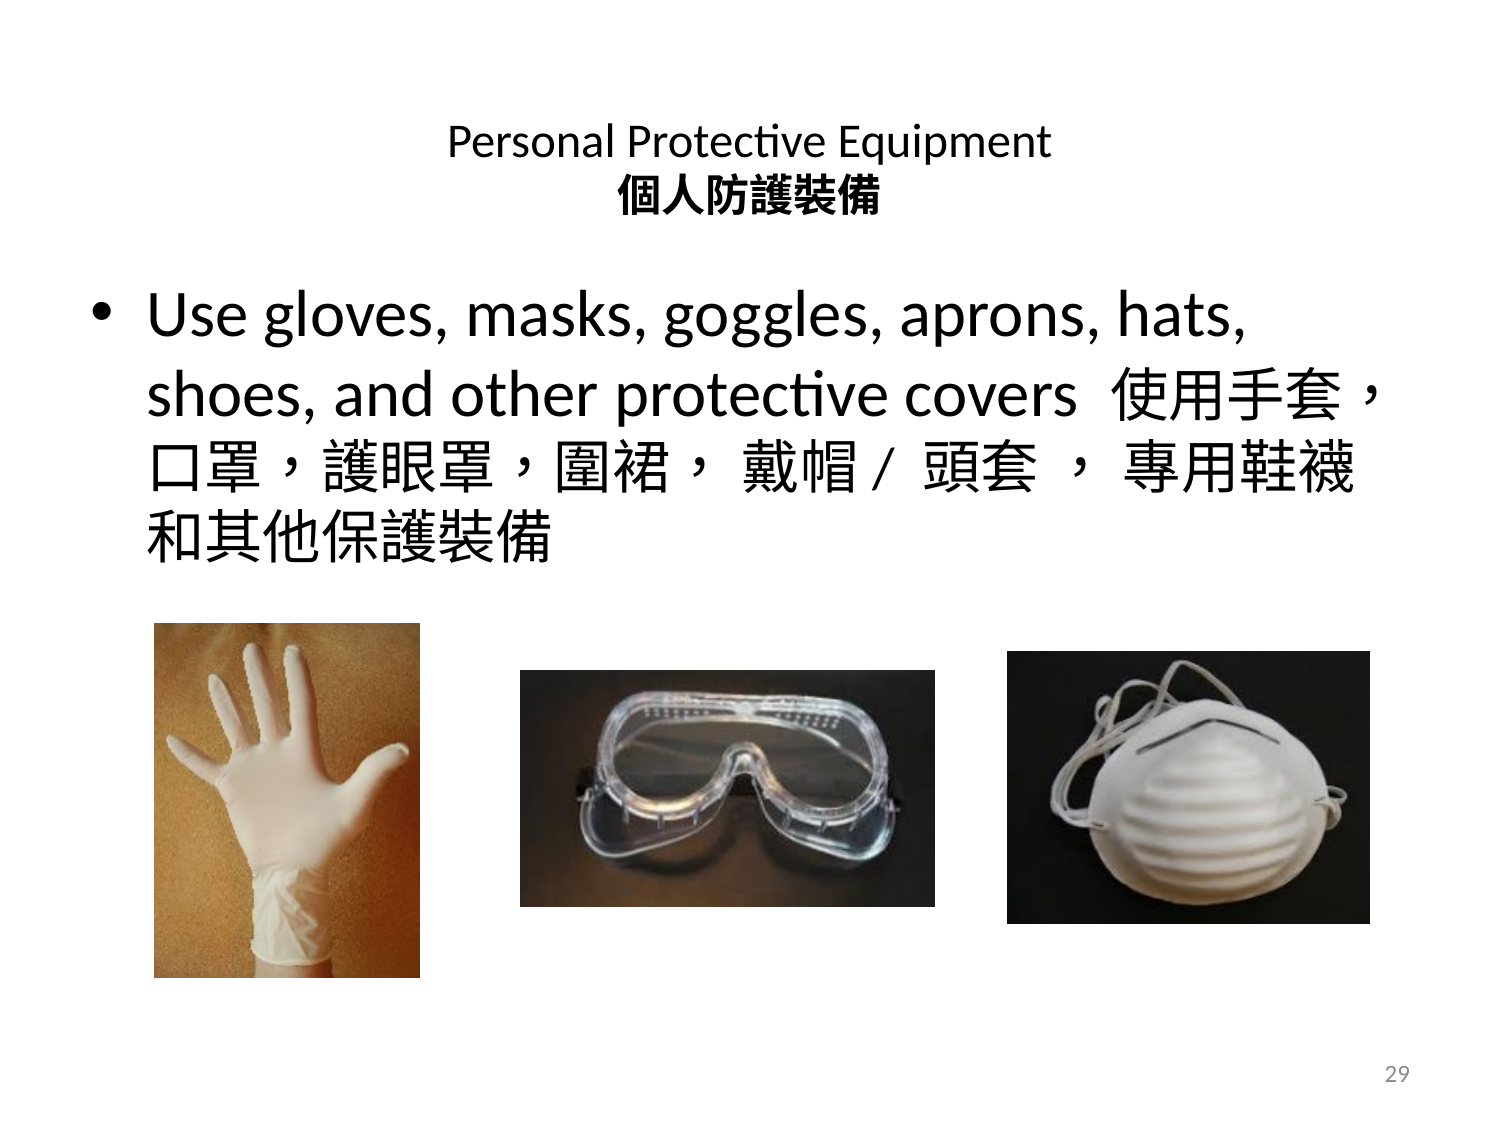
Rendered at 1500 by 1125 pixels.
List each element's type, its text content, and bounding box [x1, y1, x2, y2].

title Personal Protective Equipment 個人防護裝備 [75, 100, 1425, 262]
picture [520, 670, 935, 908]
picture [153, 622, 420, 979]
list Use gloves, masks, goggles, aprons, hats, shoes, and other protective covers 使用手套，口罩，護眼罩，圍裙， 戴帽/ 頭套 ， 專用鞋襪和其他保護裝備 [75, 262, 1425, 1005]
slide_number 29 [1074, 1042, 1425, 1103]
picture [1007, 651, 1371, 924]
